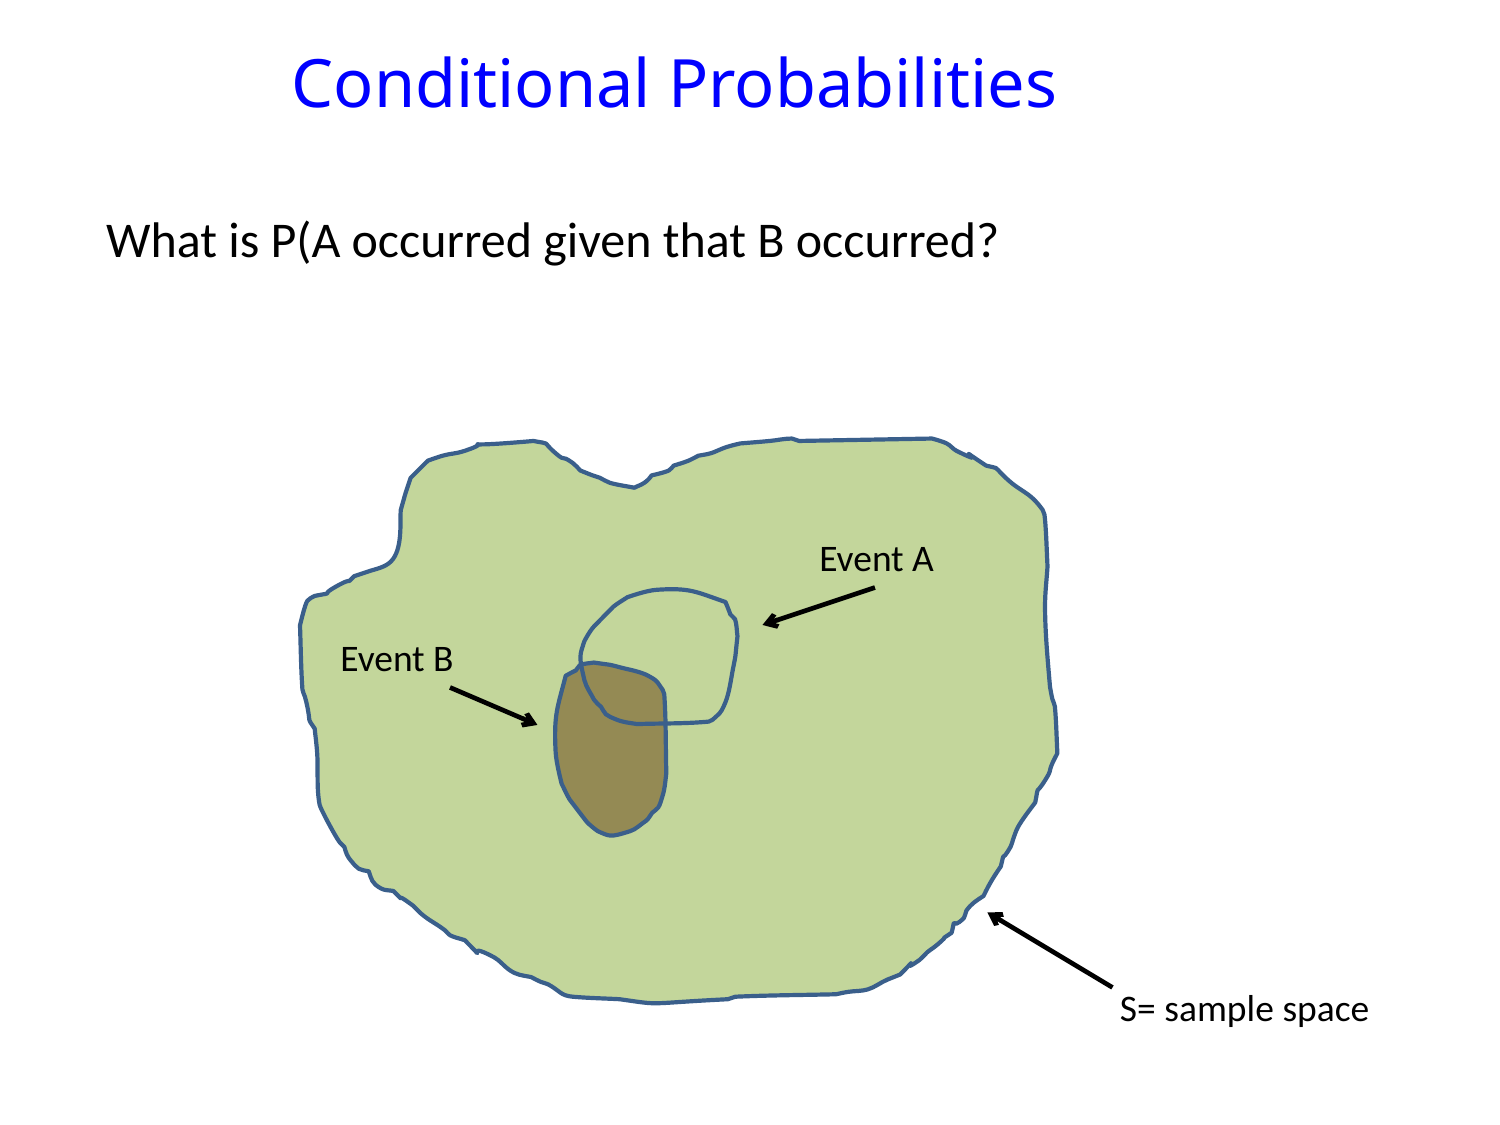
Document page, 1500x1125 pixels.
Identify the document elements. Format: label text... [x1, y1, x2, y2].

text_box What is P(A occurred given that B occurred? [91, 199, 1015, 275]
title Conditional Probabilities [0, 0, 1350, 175]
text_box [297, 436, 1060, 1006]
text_box Event B [325, 626, 469, 687]
text_box Event A [804, 526, 950, 587]
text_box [987, 912, 1113, 988]
text_box S= sample space [1105, 976, 1385, 1037]
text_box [762, 587, 876, 626]
text_box [578, 587, 740, 727]
text_box [553, 664, 669, 838]
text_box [449, 687, 538, 726]
